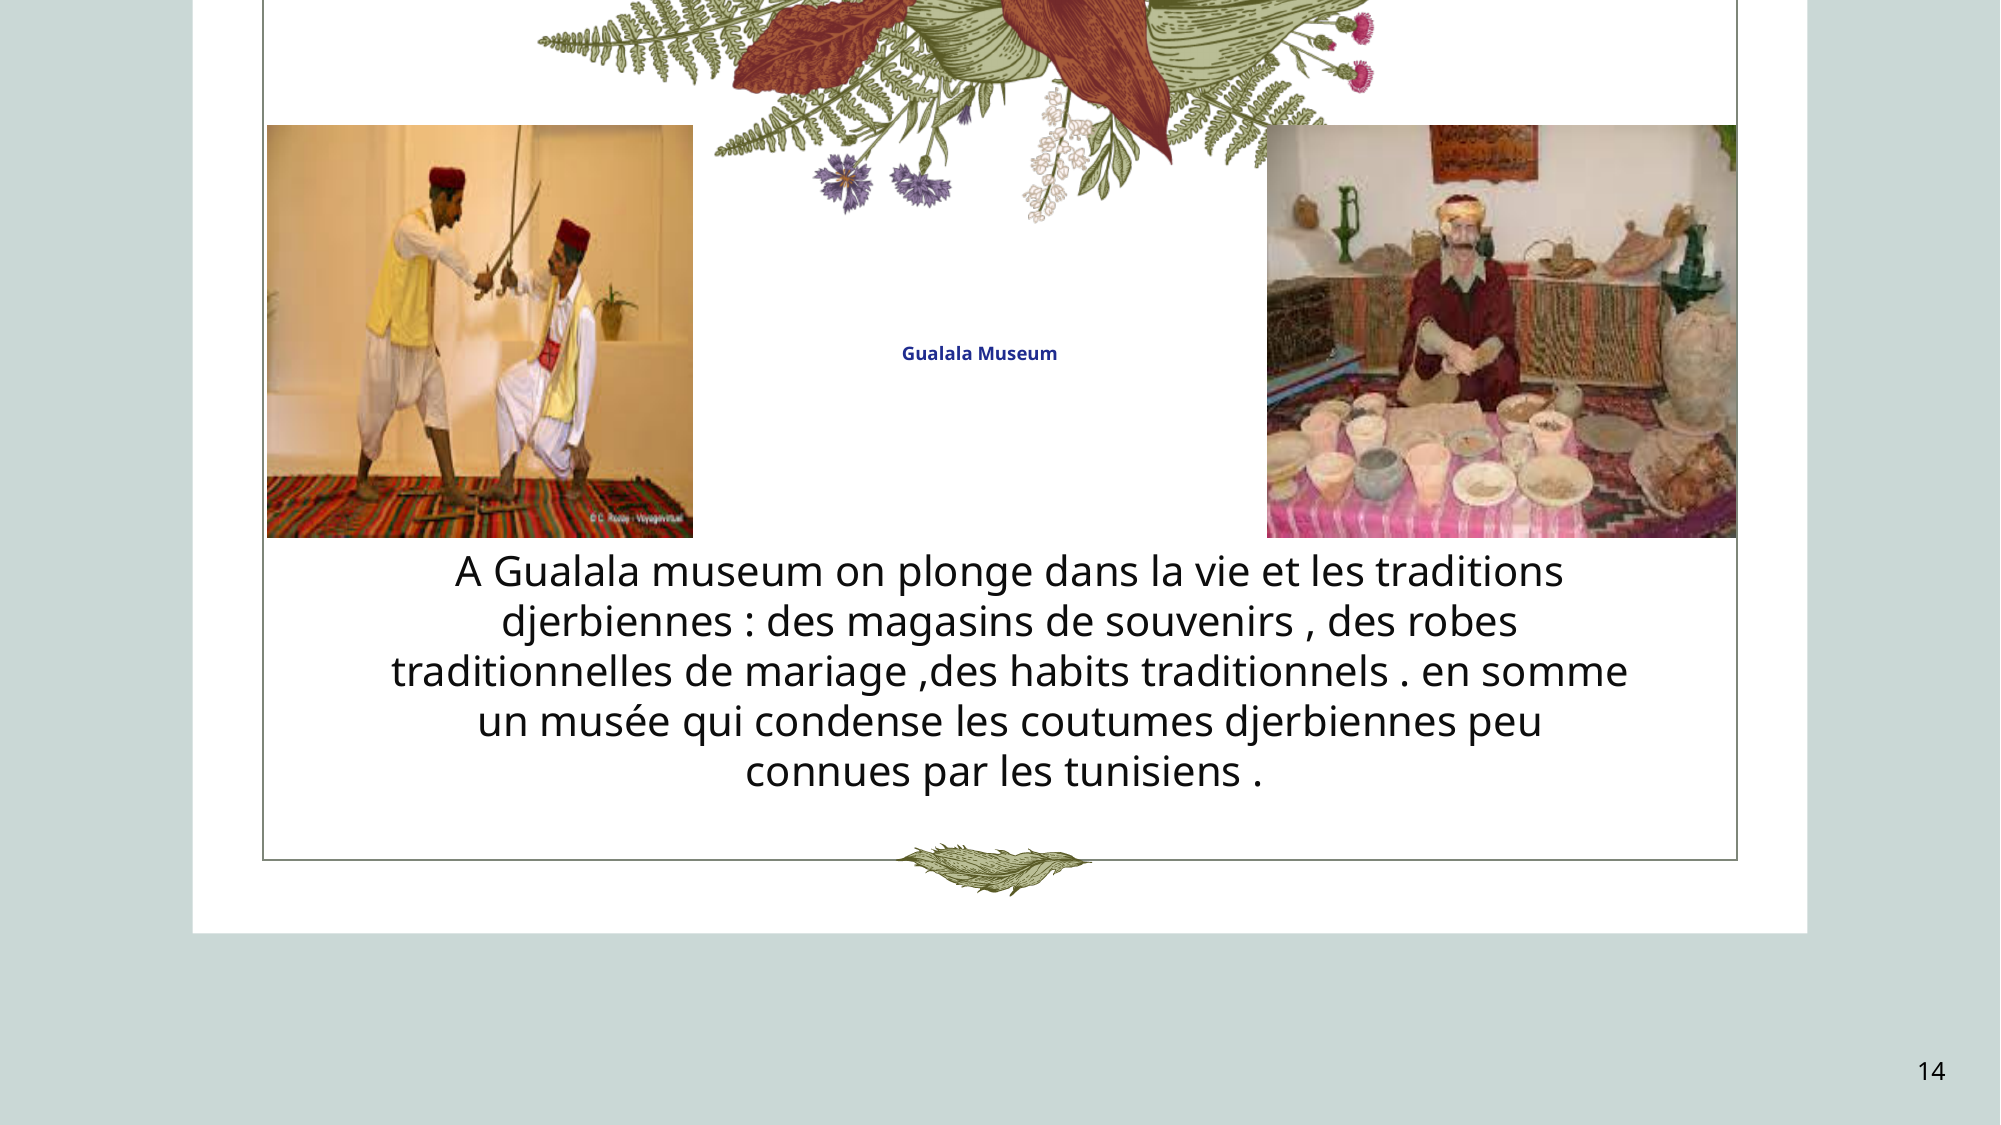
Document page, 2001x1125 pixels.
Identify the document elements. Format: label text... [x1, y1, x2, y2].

title Gualala Museum [693, 334, 1267, 395]
slide_number 14 [1510, 1042, 1961, 1103]
picture [266, 0, 1736, 538]
list A Gualala museum on plonge dans la vie et les traditions djerbiennes : des magasins de souvenirs , des robes traditionnelles de mariage ,des habits traditionnels . en somme un musée qui condense les coutumes djerbiennes peu connues par les tunisiens . [375, 537, 1646, 980]
